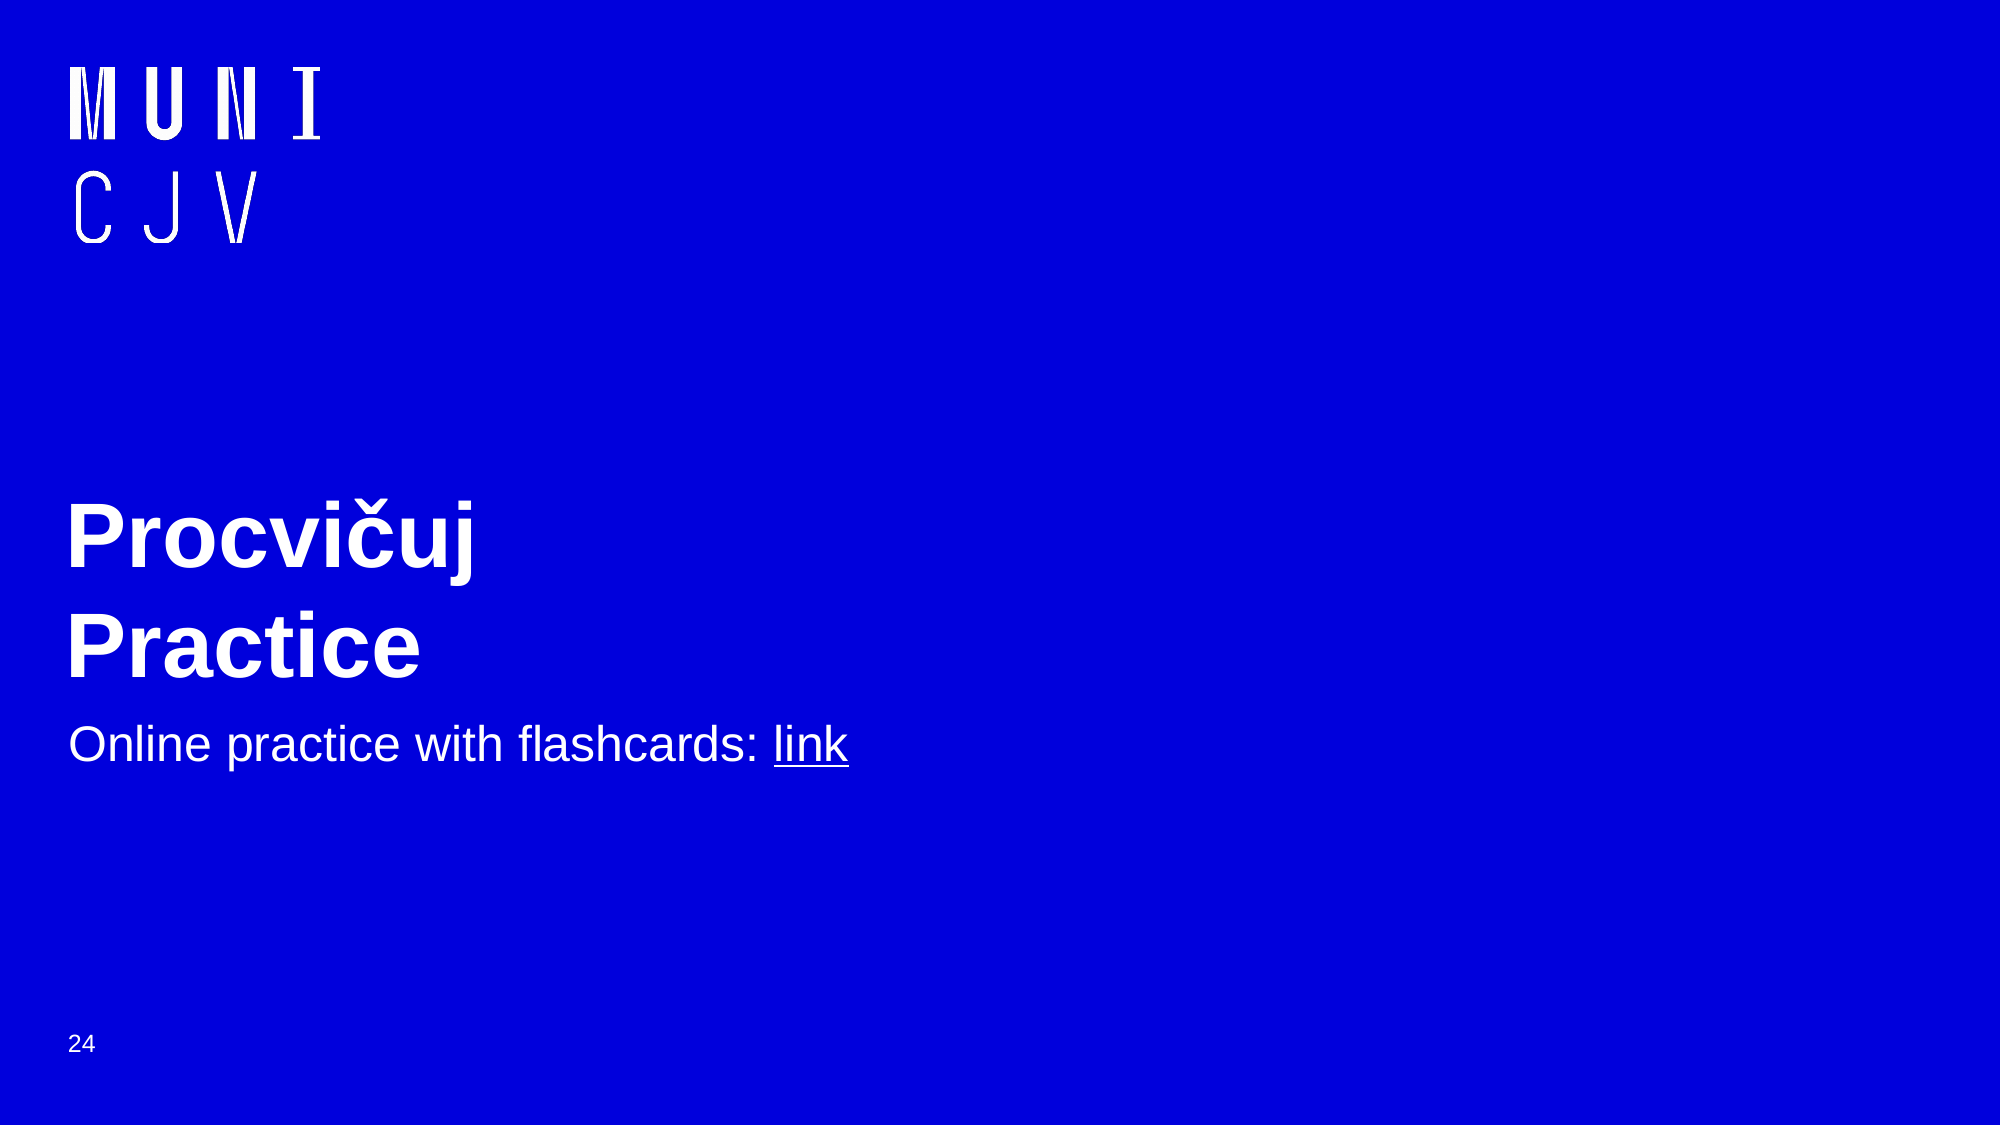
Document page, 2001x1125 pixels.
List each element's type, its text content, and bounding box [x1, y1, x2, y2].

picture [70, 67, 320, 243]
title Procvičuj Practice [65, 475, 1930, 668]
slide_number 24 [67, 1021, 110, 1063]
subtitle Online practice with flashcards: link [68, 703, 1932, 818]
